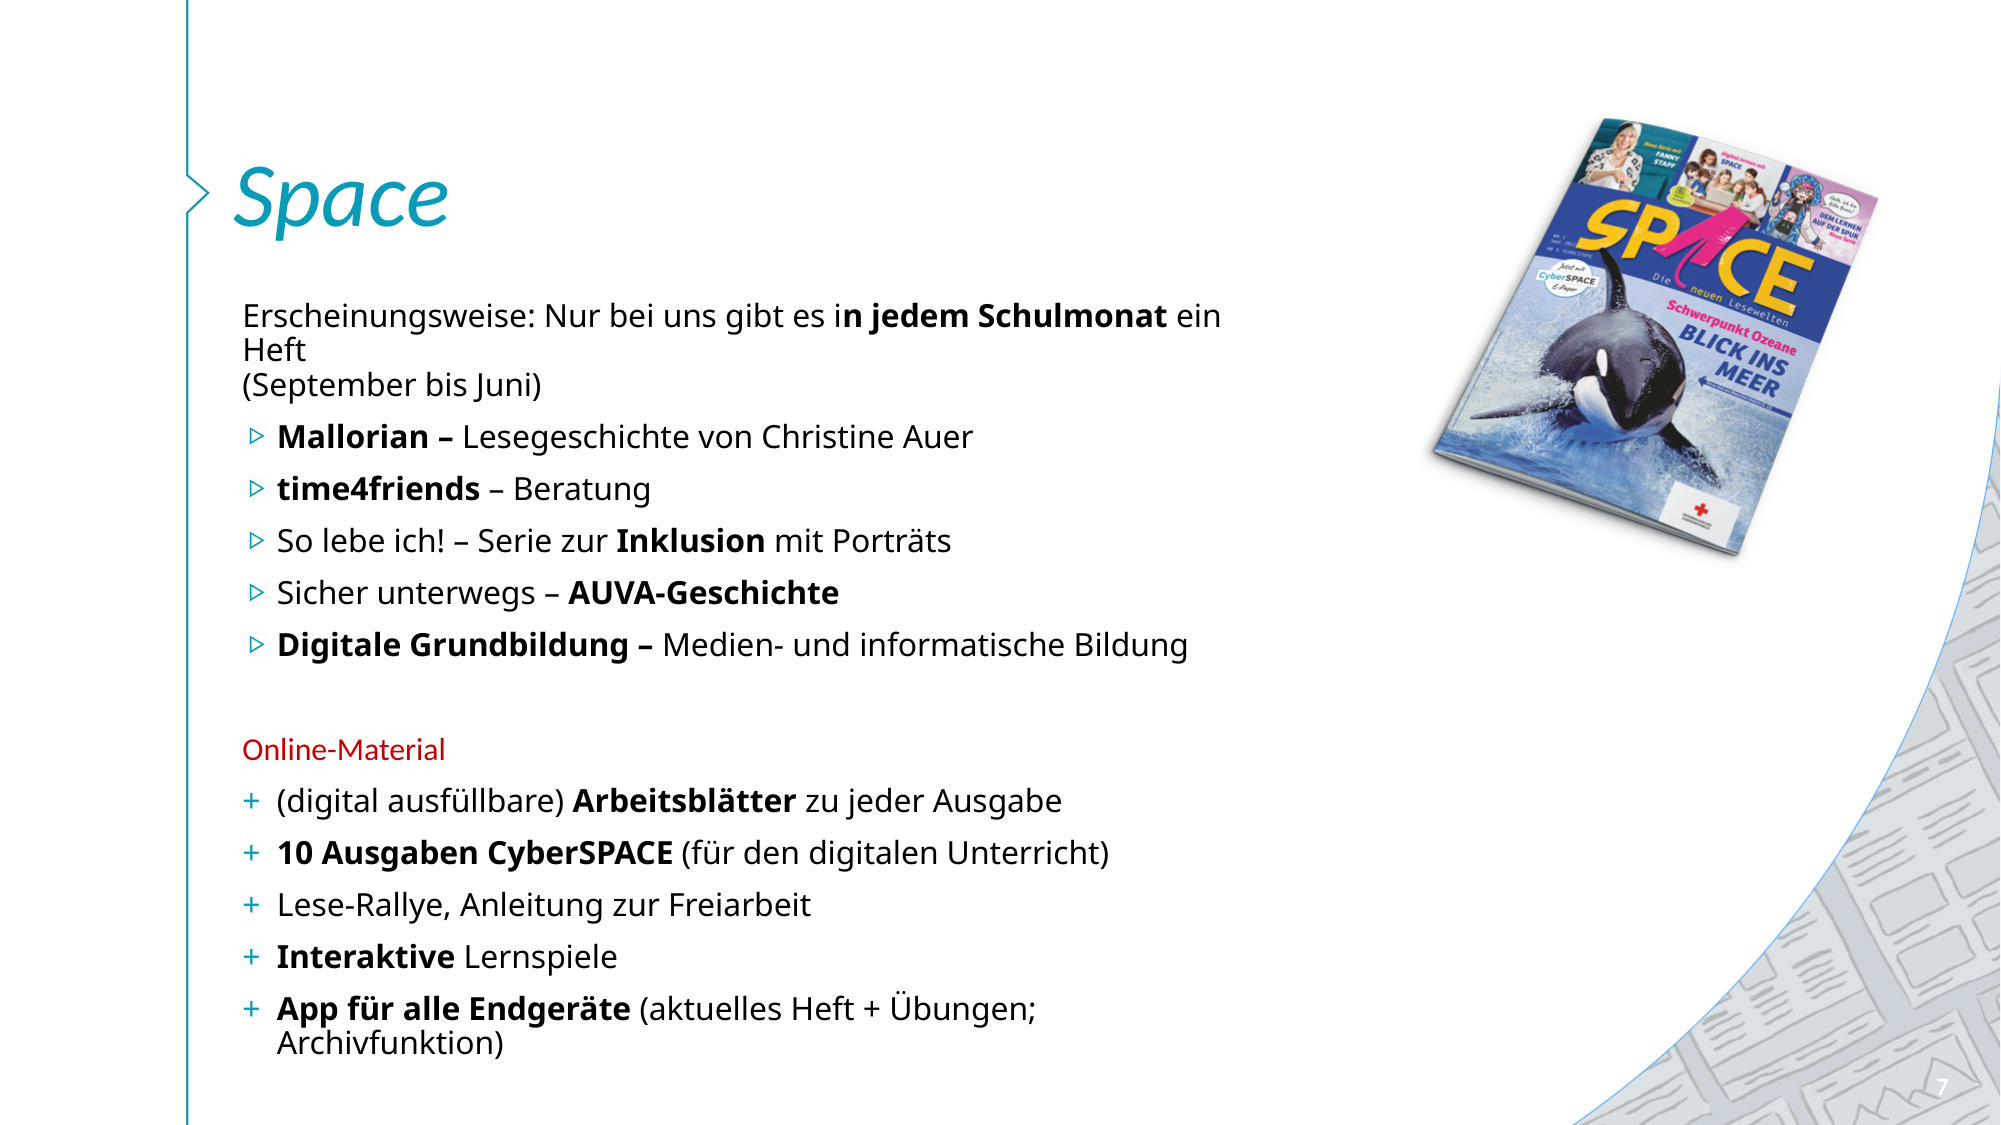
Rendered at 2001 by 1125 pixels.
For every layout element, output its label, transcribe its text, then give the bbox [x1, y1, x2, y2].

list Erscheinungsweise: Nur bei uns gibt es in jedem Schulmonat ein Heft (September bis Juni) Mallorian – Lesegeschichte von Christine Auer time4friends – Beratung So lebe ich! – Serie zur Inklusion mit Porträts Sicher unterwegs – AUVA-Geschichte Digitale Grundbildung – Medien- und informatische Bildung Online-Material (digital ausfüllbare) Arbeitsblätter zu jeder Ausgabe 10 Ausgaben CyberSPACE (für den digitalen Unterricht) Lese-Rallye, Anleitung zur Freiarbeit Interaktive Lernspiele App für alle Endgeräte (aktuelles Heft + Übungen; Archivfunktion) [227, 292, 1259, 1078]
picture [1393, 54, 2001, 1125]
picture [242, 526, 269, 554]
title Space [218, 82, 1393, 312]
picture [242, 422, 269, 449]
picture [242, 578, 269, 606]
picture [242, 630, 269, 658]
picture [242, 474, 269, 502]
picture [0, 0, 236, 1125]
